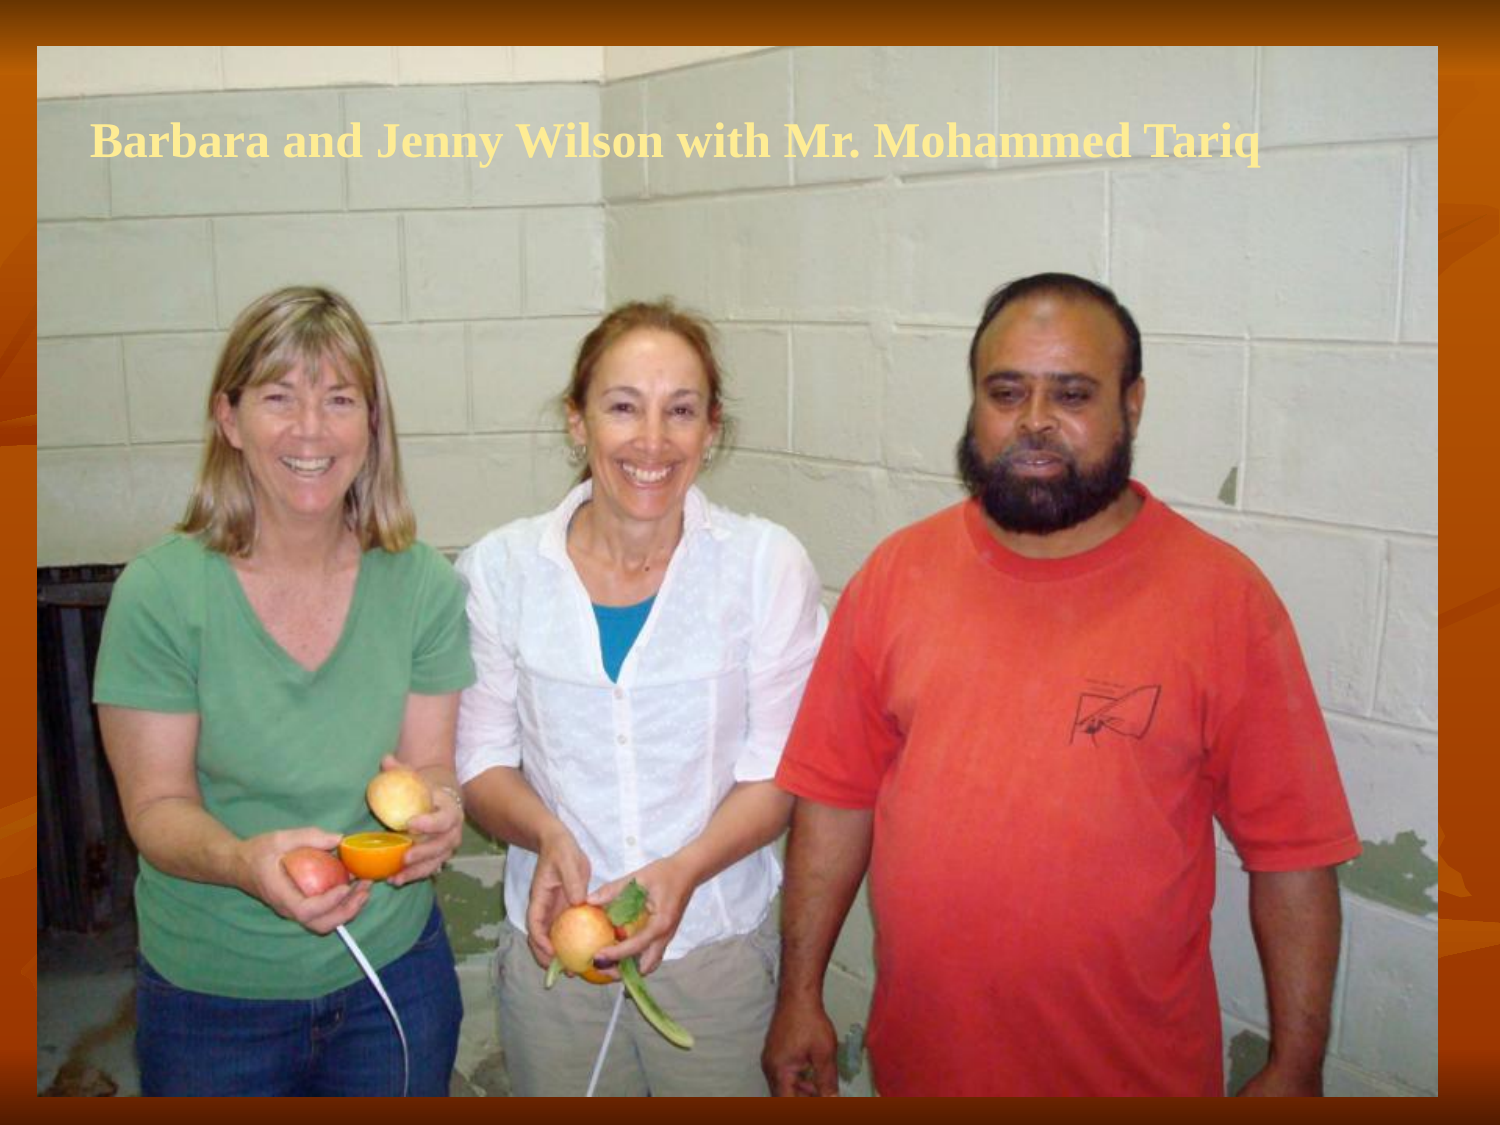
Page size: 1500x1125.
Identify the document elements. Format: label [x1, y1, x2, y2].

list [37, 46, 1438, 1098]
